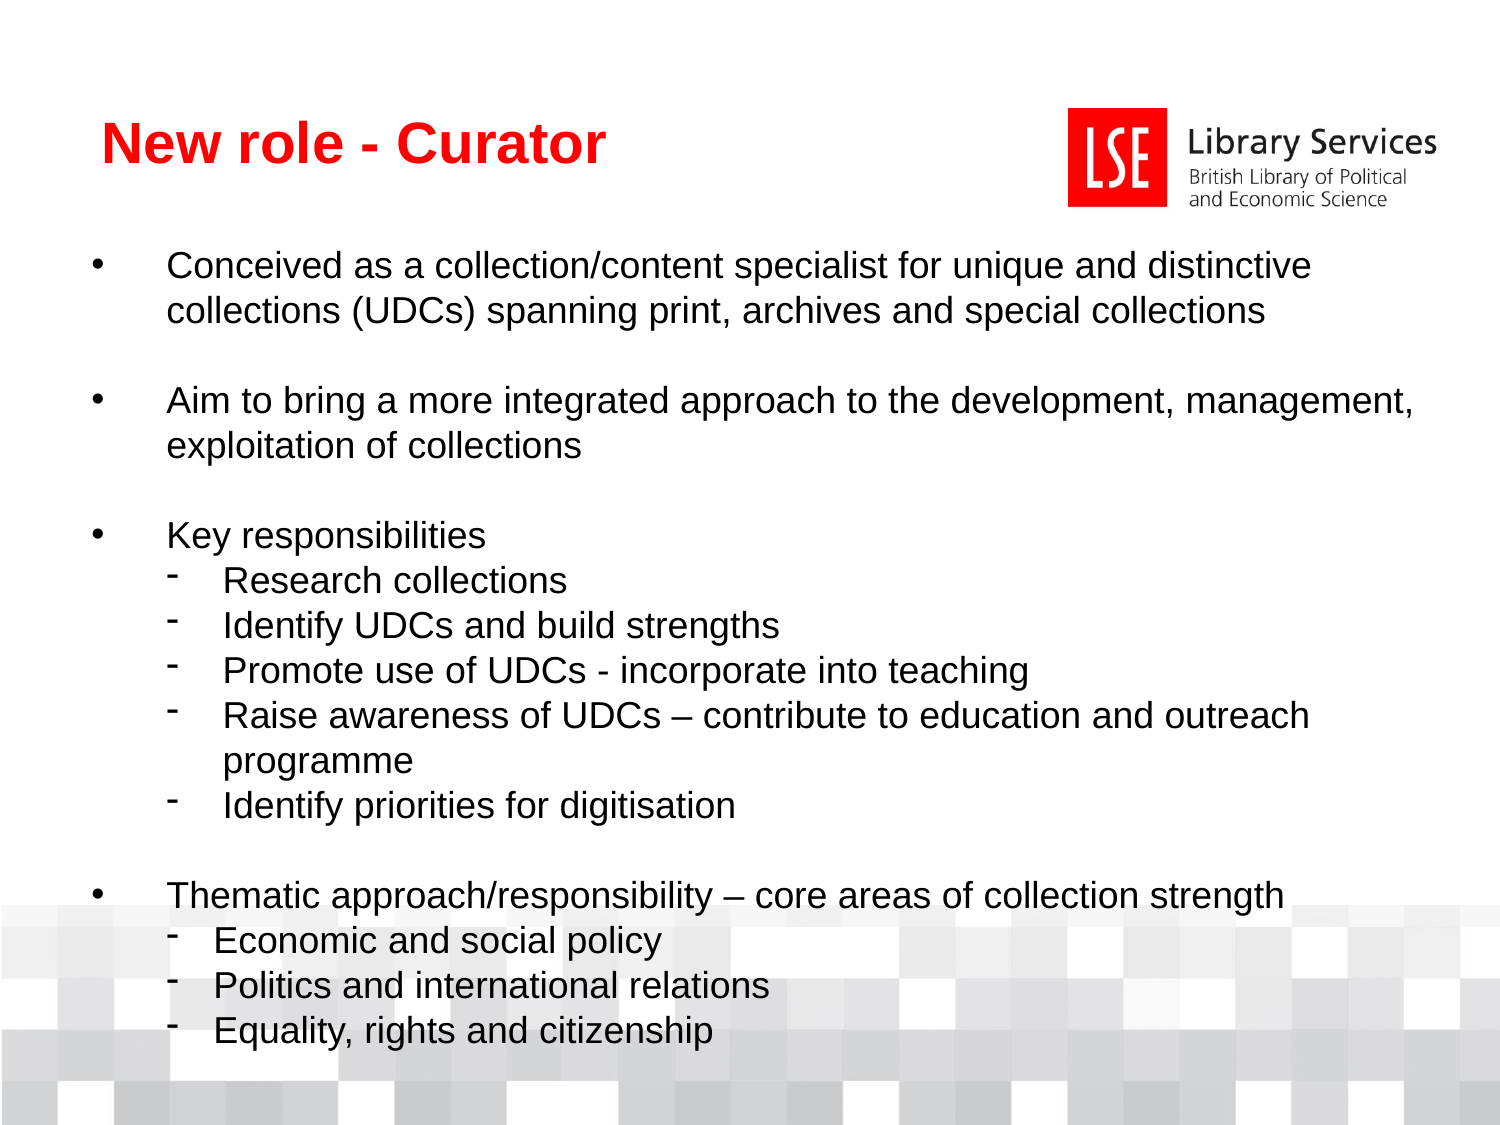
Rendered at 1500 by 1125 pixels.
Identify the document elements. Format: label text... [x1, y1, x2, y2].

text_box Conceived as a collection/content specialist for unique and distinctive collections (UDCs) spanning print, archives and special collections Aim to bring a more integrated approach to the development, management, exploitation of collections Key responsibilities Research collections Identify UDCs and build strengths Promote use of UDCs - incorporate into teaching Raise awareness of UDCs – contribute to education and outreach programme Identify priorities for digitisation Thematic approach/responsibility – core areas of collection strength Economic and social policy Politics and international relations Equality, rights and citizenship [76, 233, 1459, 903]
picture [0, 904, 1500, 1125]
text_box New role - Curator [87, 97, 1044, 183]
picture [1068, 107, 1437, 212]
